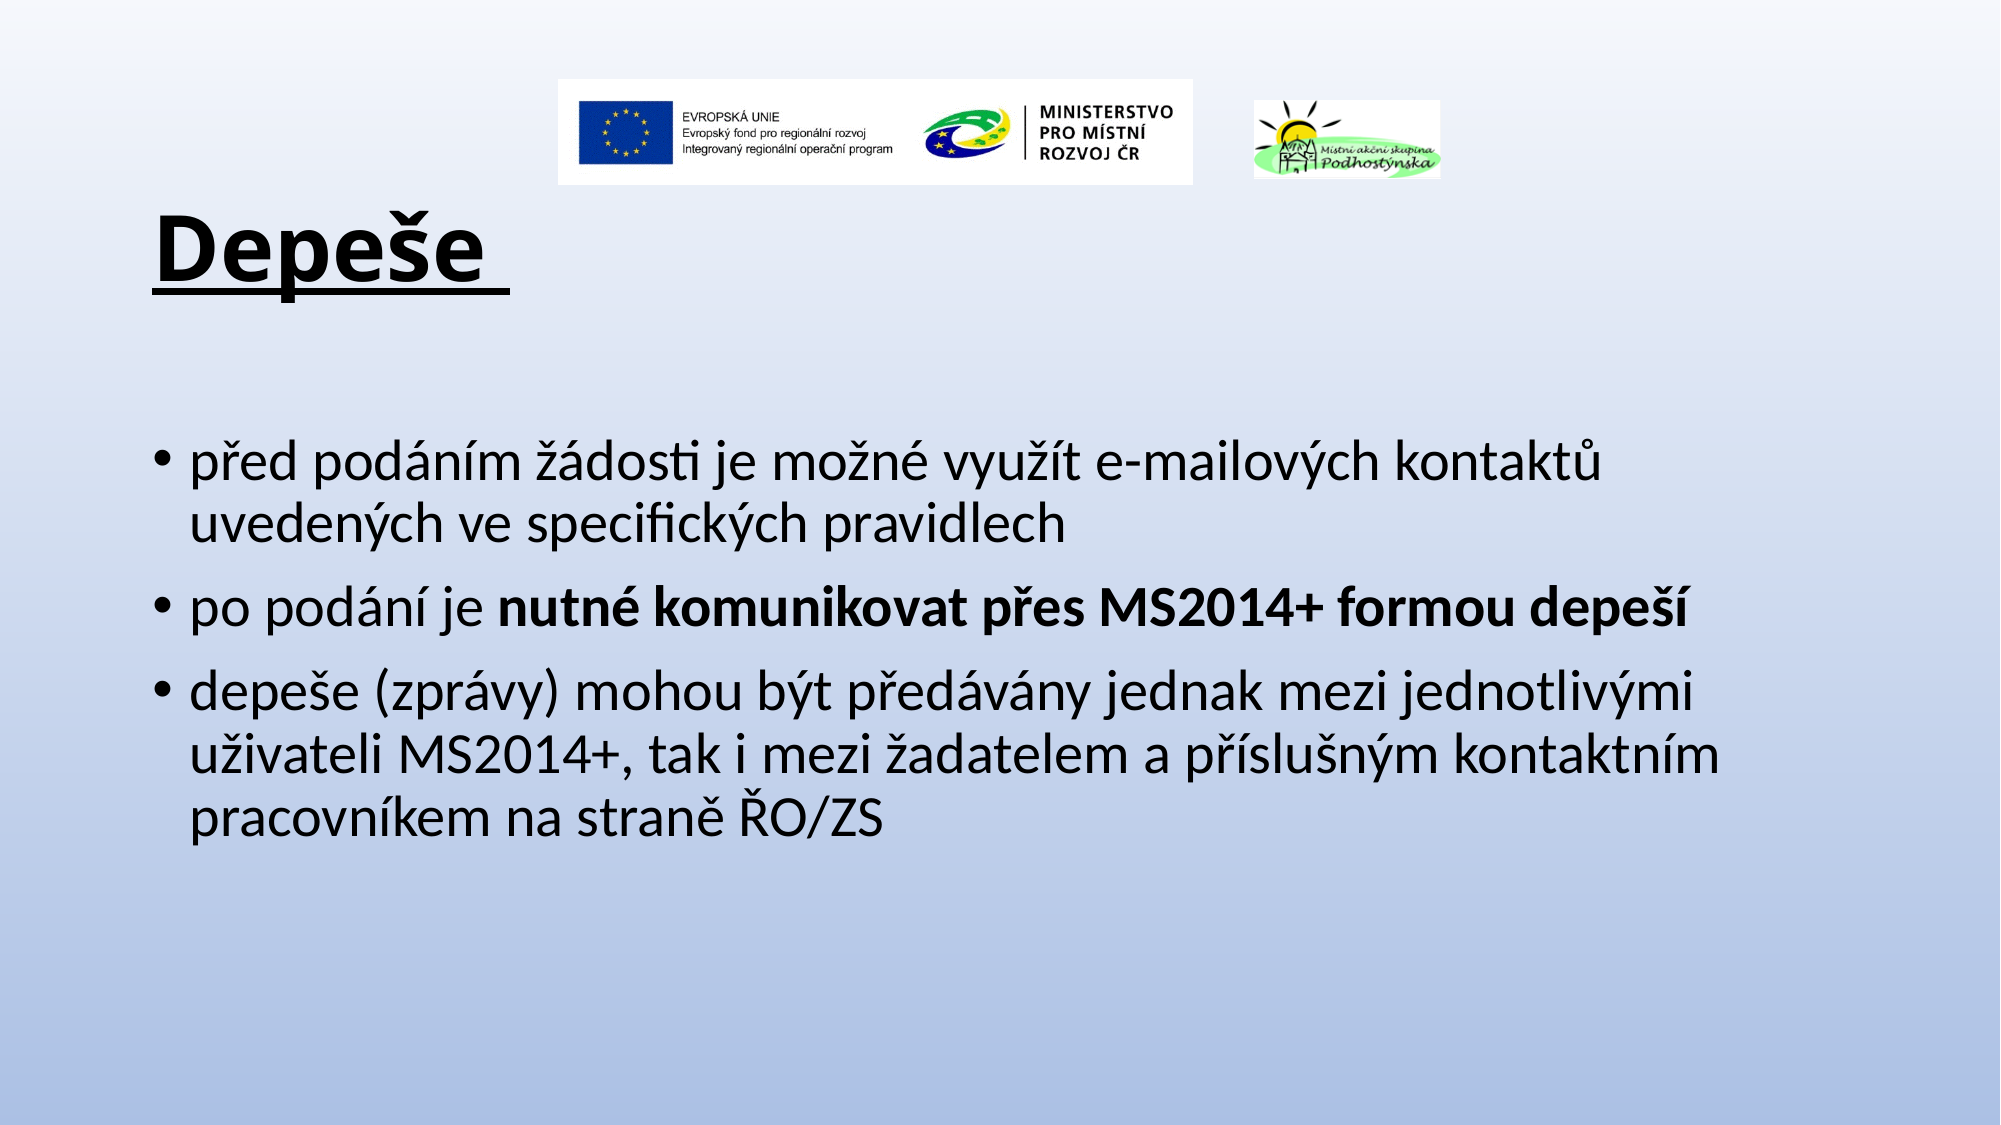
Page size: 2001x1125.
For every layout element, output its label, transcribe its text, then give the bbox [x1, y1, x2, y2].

title Depeše [137, 184, 1863, 320]
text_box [558, 79, 1442, 185]
list před podáním žádosti je možné využít e-mailových kontaktů uvedených ve specifických pravidlech po podání je nutné komunikovat přes MS2014+ formou depeší depeše (zprávy) mohou být předávány jednak mezi jednotlivými uživateli MS2014+, tak i mezi žadatelem a příslušným kontaktním pracovníkem na straně ŘO/ZS [137, 331, 1863, 1046]
